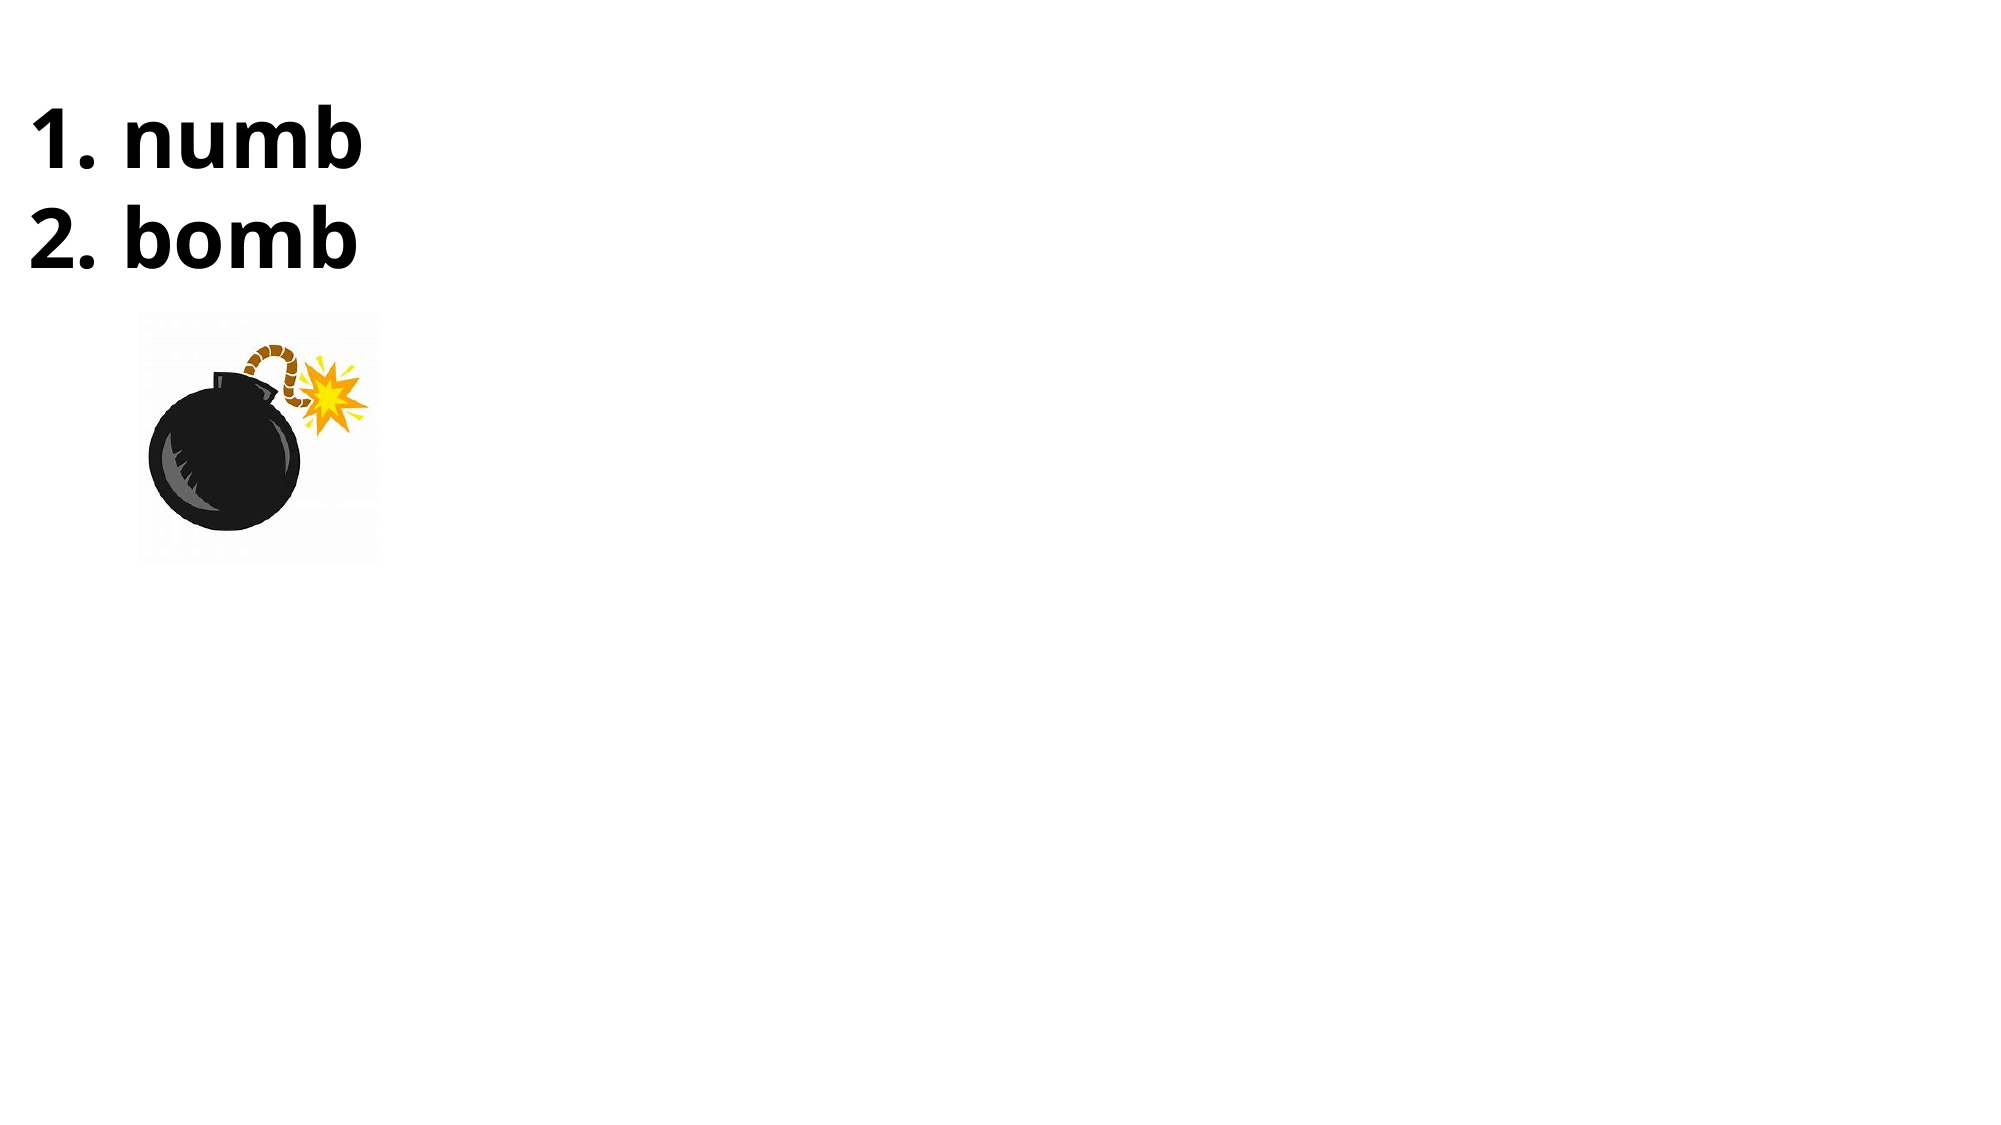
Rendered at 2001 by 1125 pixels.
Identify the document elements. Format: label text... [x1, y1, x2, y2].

picture [138, 312, 379, 563]
text_box numb bomb [13, 78, 594, 293]
